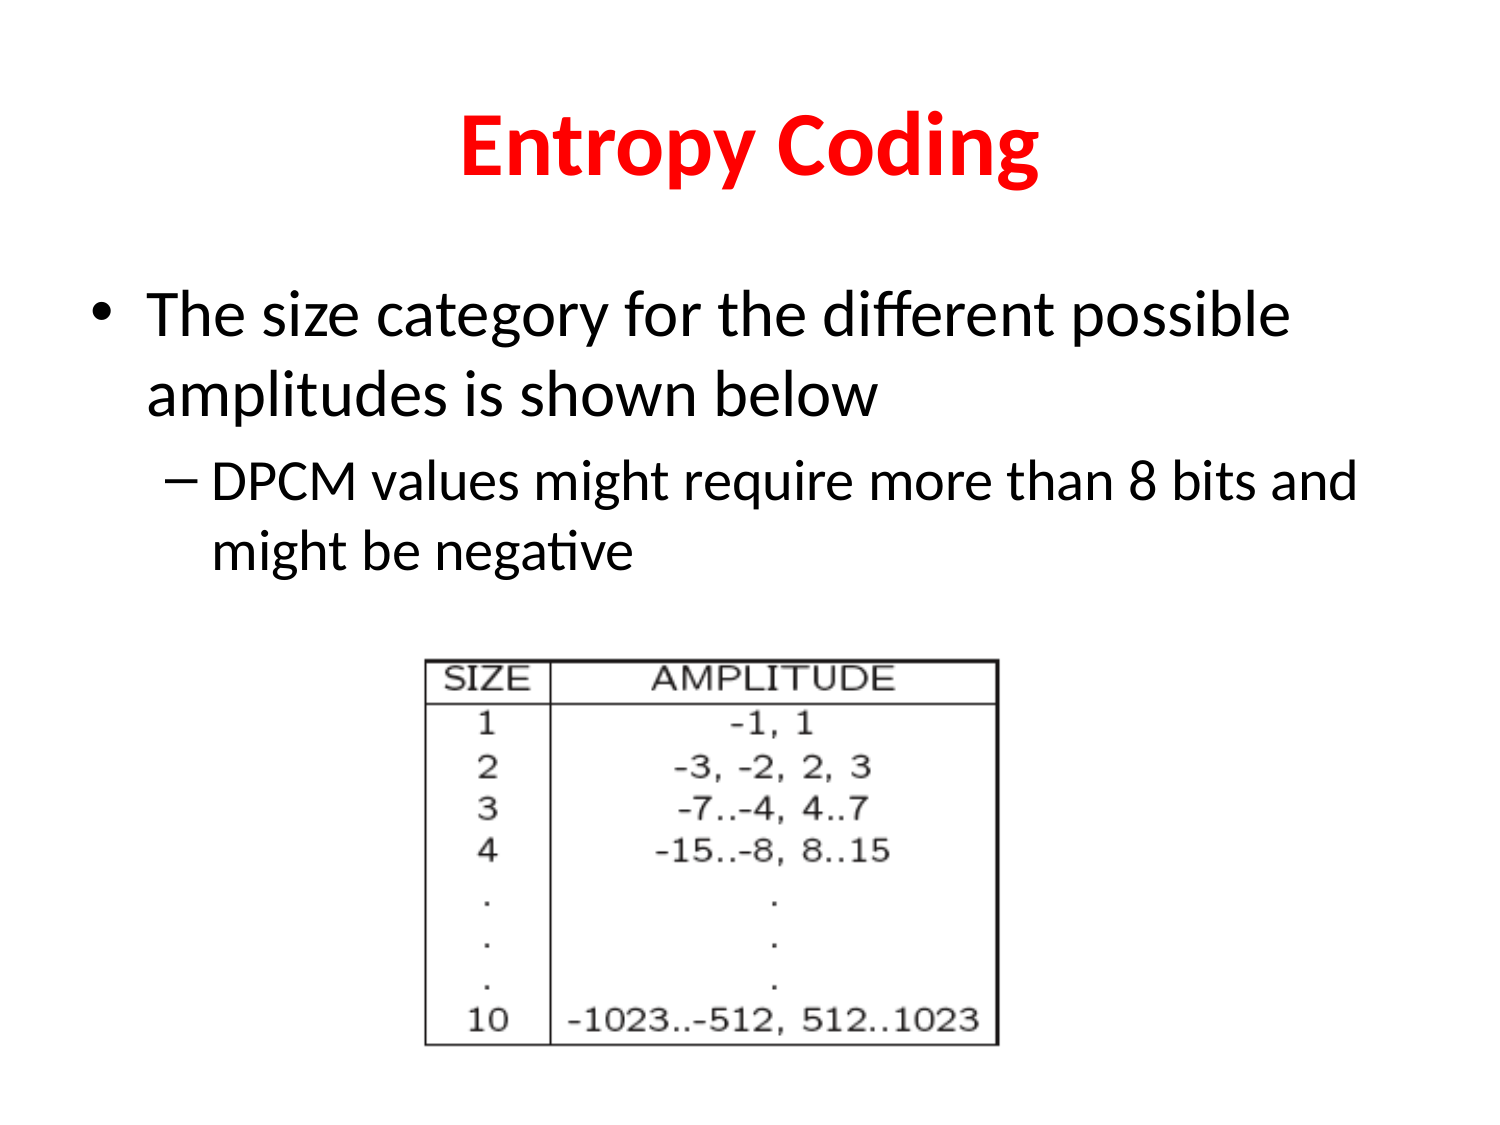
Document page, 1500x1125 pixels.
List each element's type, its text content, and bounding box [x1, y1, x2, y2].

title Entropy Coding [75, 45, 1425, 233]
picture [374, 624, 1049, 1082]
list The size category for the different possible amplitudes is shown below DPCM values might require more than 8 bits and might be negative [75, 262, 1425, 1005]
